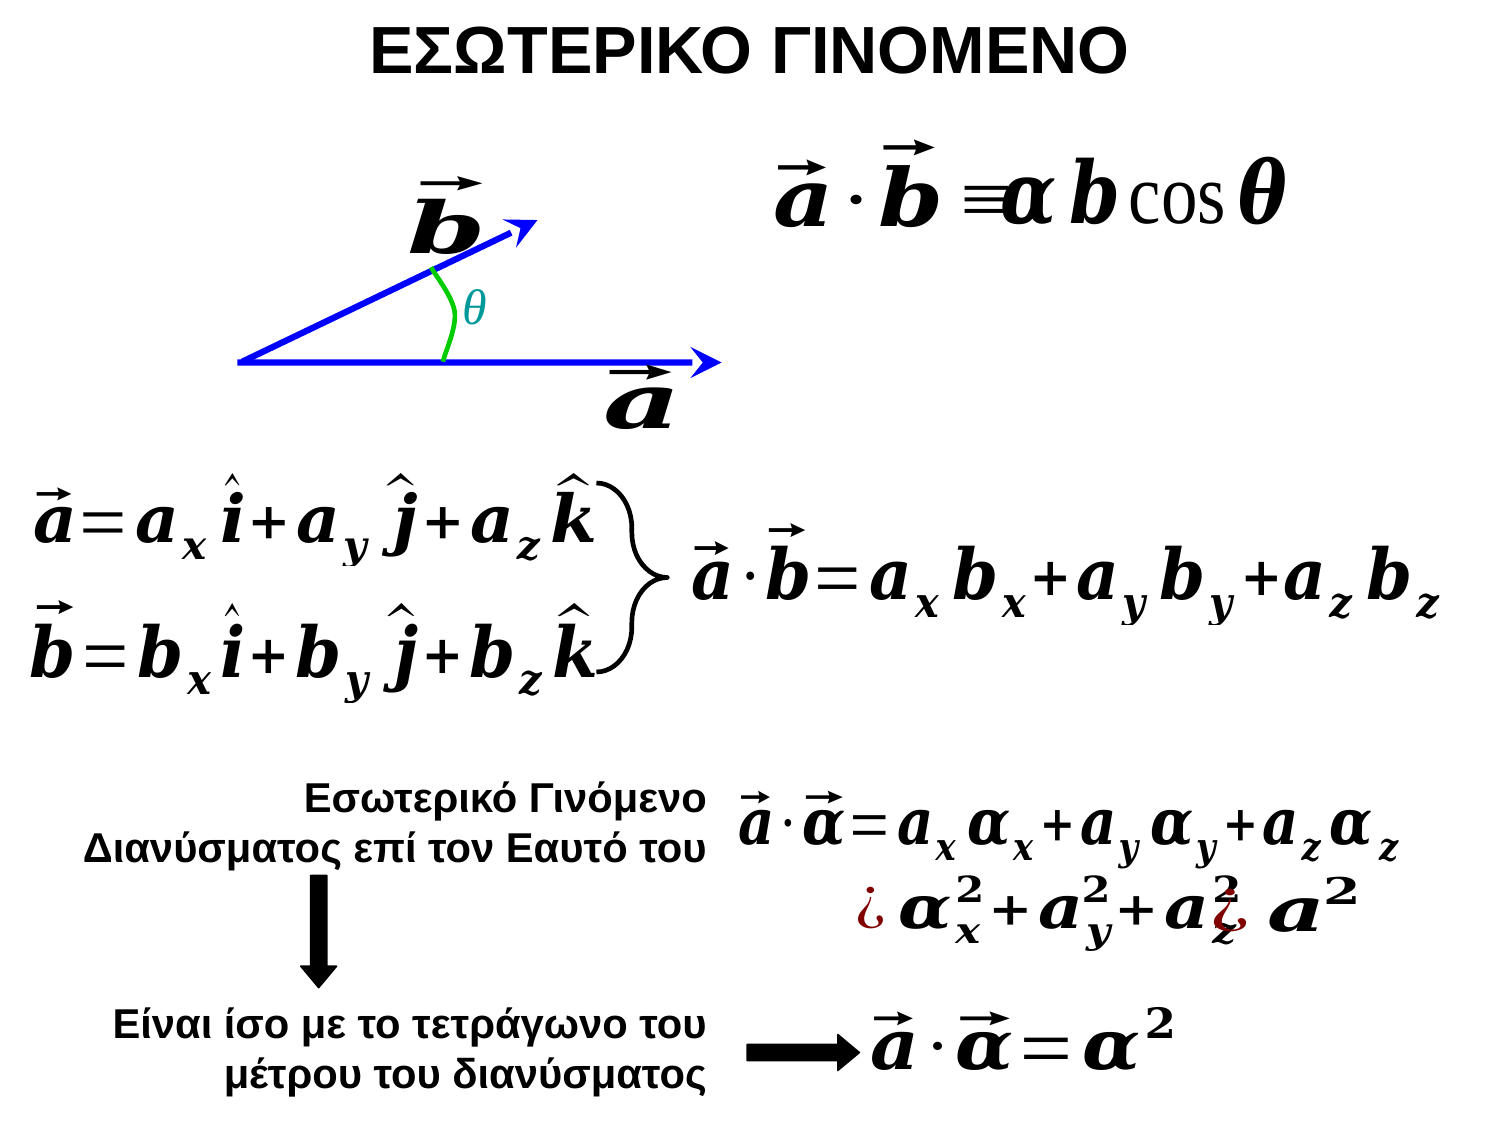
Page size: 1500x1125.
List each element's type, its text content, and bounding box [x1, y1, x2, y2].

text_box Εσωτερικό Γινόμενο Διανύσματος επί τον Εαυτό του [53, 763, 722, 875]
text_box [596, 483, 668, 672]
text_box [746, 999, 1176, 1088]
text_box ΕΣΩΤΕΡΙΚΟ ΓΙΝΟΜΕΝΟ [350, 0, 1150, 95]
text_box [52, 875, 722, 1107]
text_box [237, 136, 1291, 448]
